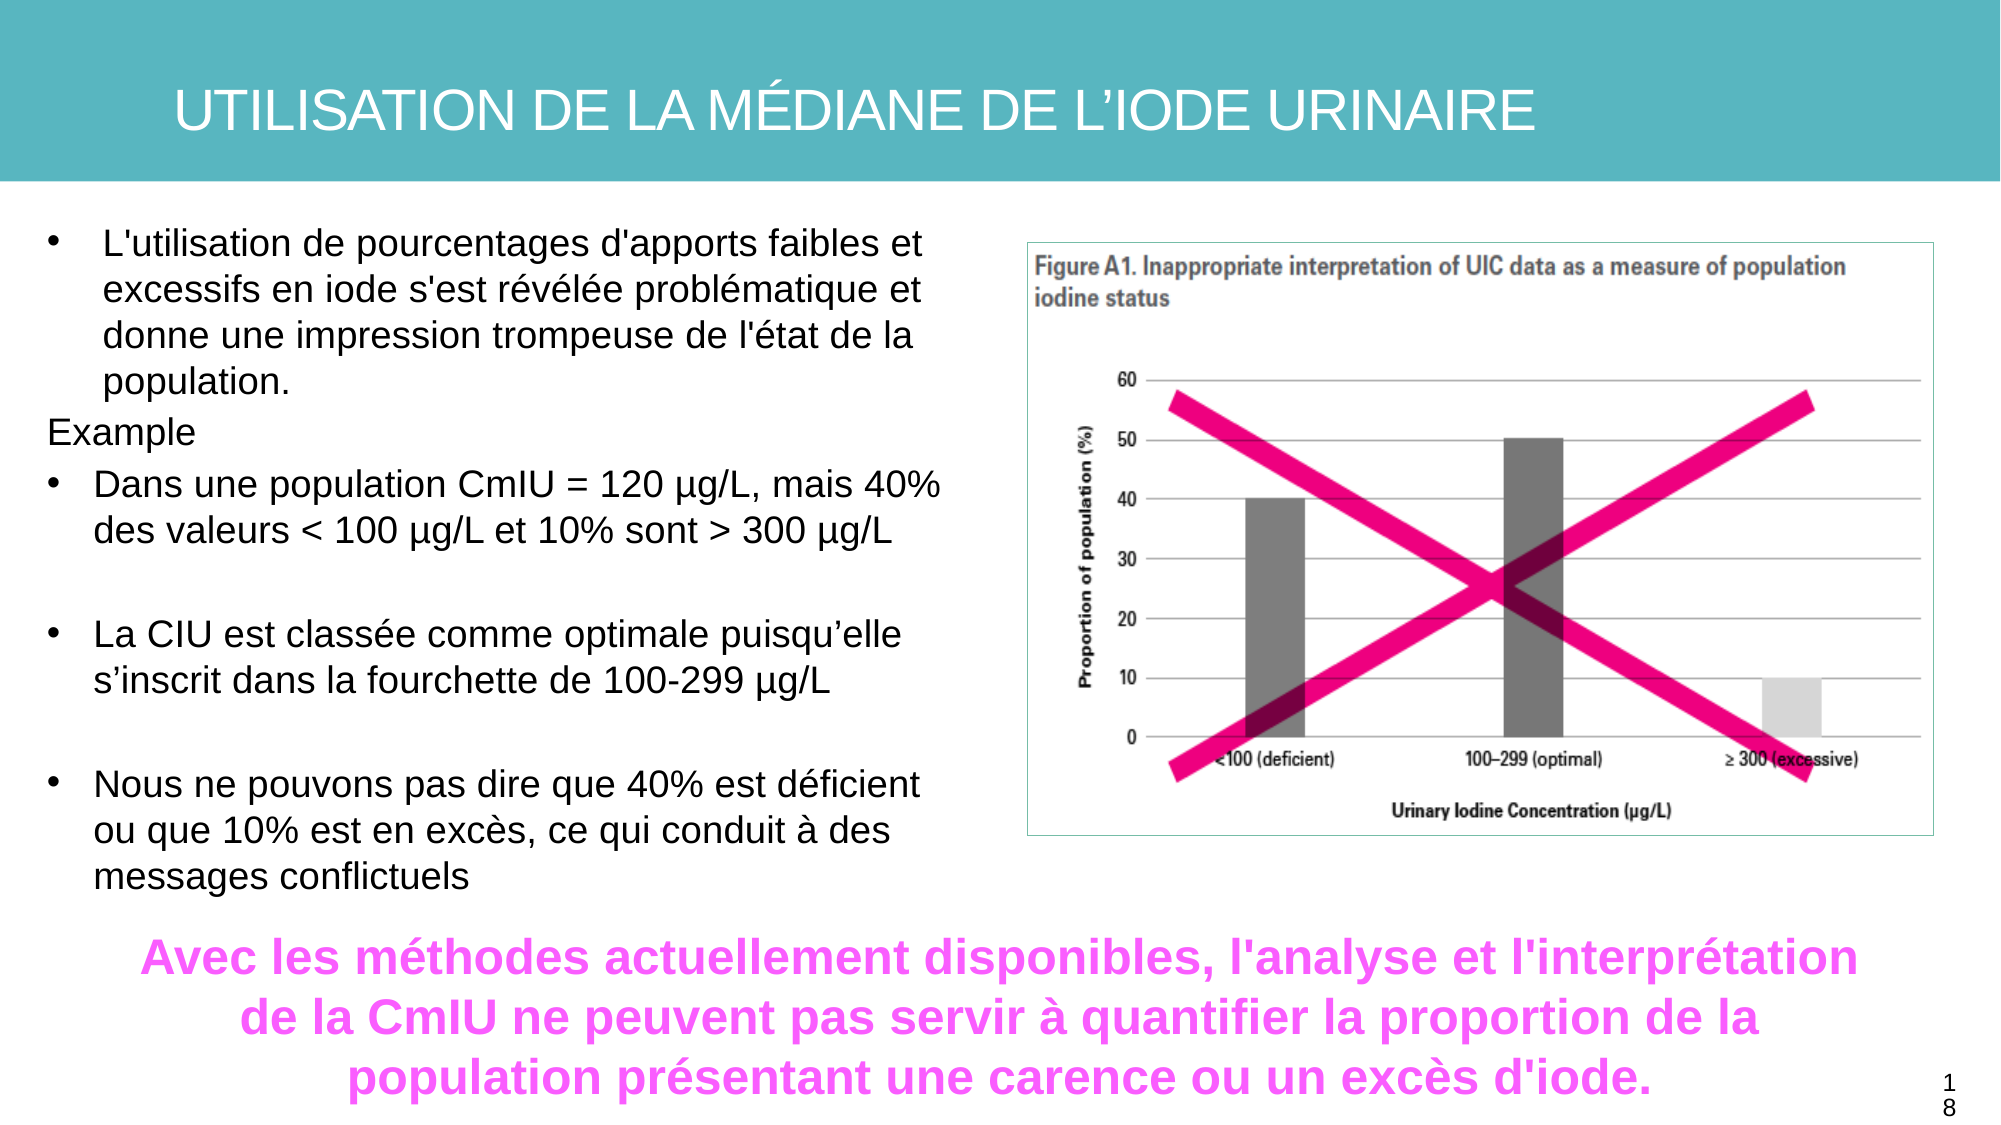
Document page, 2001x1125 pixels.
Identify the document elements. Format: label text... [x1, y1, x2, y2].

list L'utilisation de pourcentages d'apports faibles et excessifs en iode s'est révélée problématique et donne une impression trompeuse de l'état de la population. Example Dans une population CmIU = 120 µg/L, mais 40% des valeurs < 100 µg/L et 10% sont > 300 µg/L La CIU est classée comme optimale puisqu’elle s’inscrit dans la fourchette de 100-299 µg/L Nous ne pouvons pas dire que 40% est déficient ou que 10% est en excès, ce qui conduit à des messages conflictuels [46, 217, 954, 937]
slide_number 18 [1934, 1066, 1966, 1097]
text_box Avec les méthodes actuellement disponibles, l'analyse et l'interprétation de la CmIU ne peuvent pas servir à quantifier la proportion de la population présentant une carence ou un excès d'iode. [95, 916, 1905, 1112]
title Utilisation de la médiane de l’iode urinaire [172, 6, 1828, 143]
picture [1027, 242, 1934, 837]
